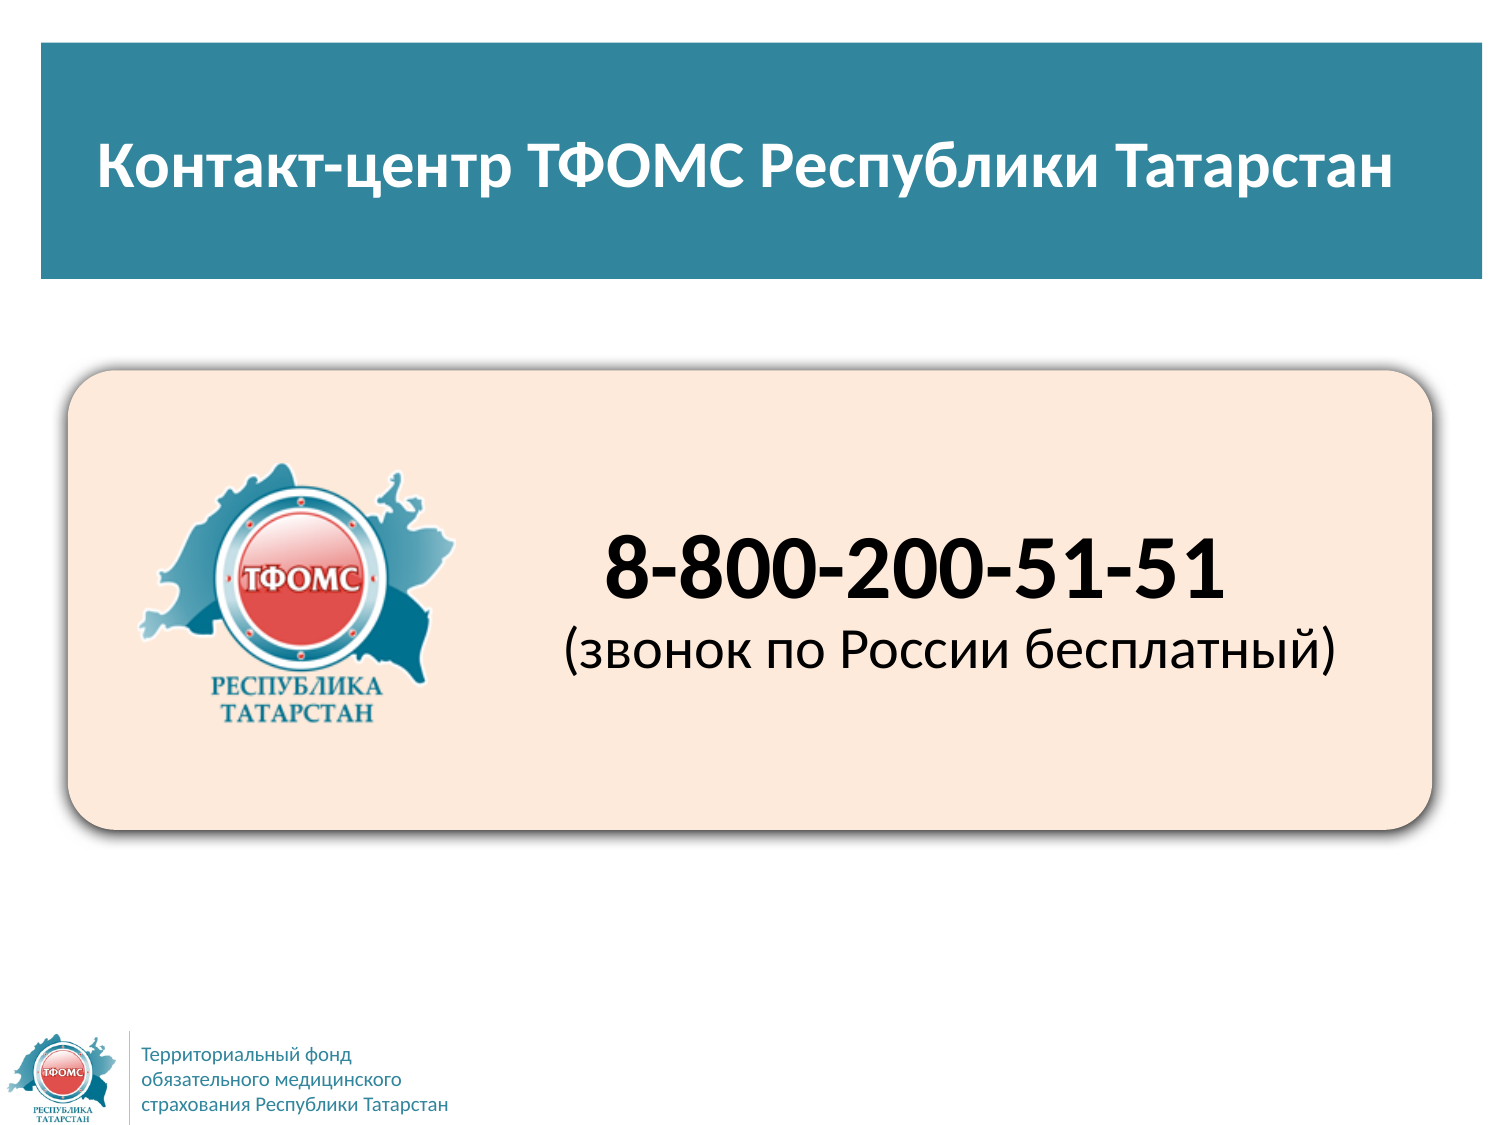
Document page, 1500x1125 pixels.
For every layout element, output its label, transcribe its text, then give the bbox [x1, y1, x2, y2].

text_box Территориальный фонд обязательного медицинского страхования Республики Татарстан [126, 1032, 482, 1123]
picture [0, 1030, 123, 1125]
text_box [69, 361, 1431, 828]
text_box Контакт-центр ТФОМС Республики Татарстан [41, 42, 1483, 279]
